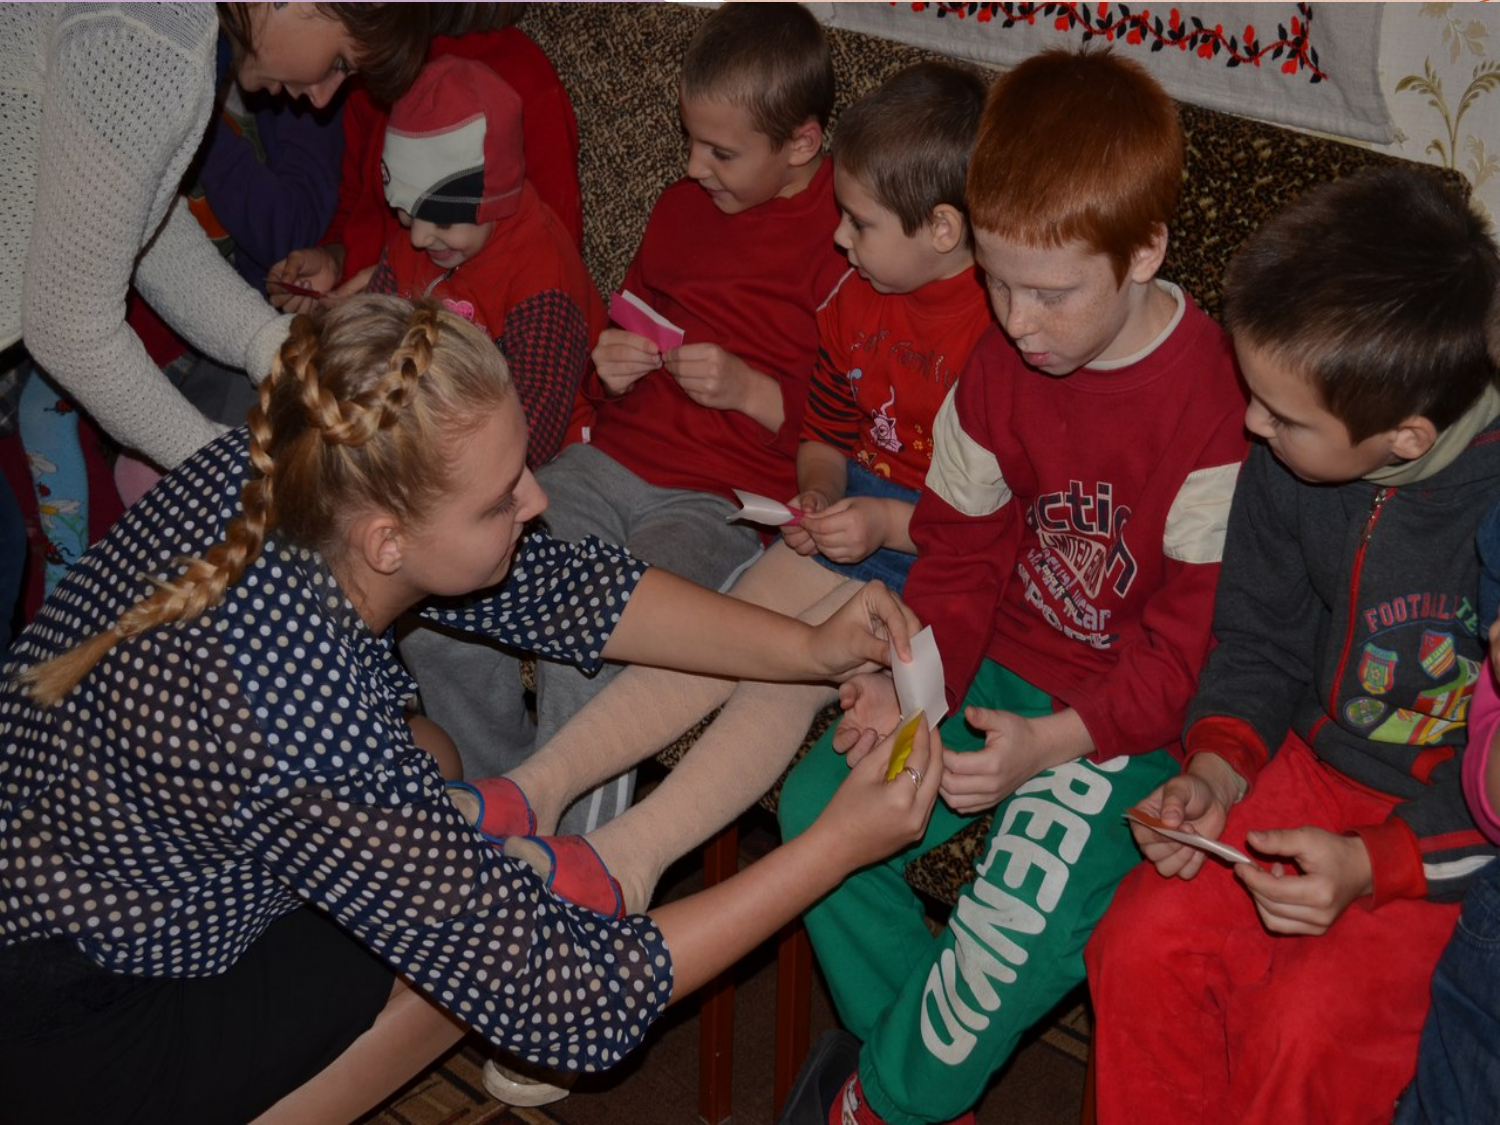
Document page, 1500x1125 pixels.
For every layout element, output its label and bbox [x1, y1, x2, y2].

list [0, 2, 1500, 1125]
